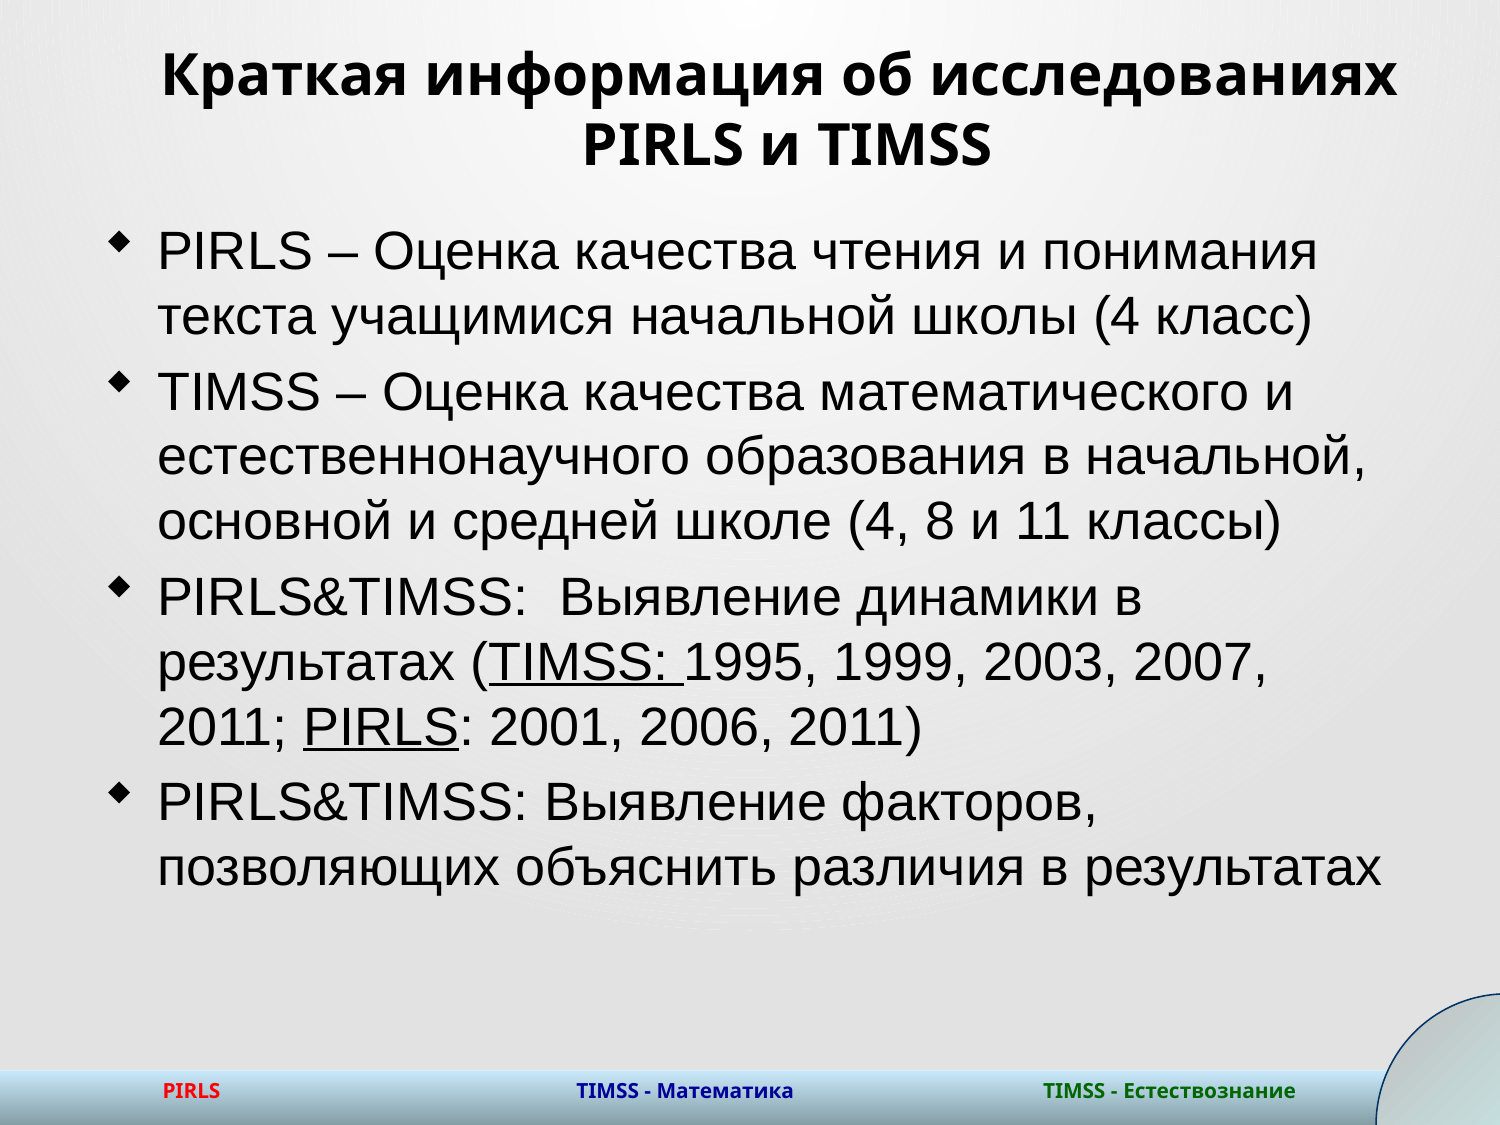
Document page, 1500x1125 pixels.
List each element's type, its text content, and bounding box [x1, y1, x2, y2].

list PIRLS – Оценка качества чтения и понимания текста учащимися начальной школы (4 класс) TIMSS – Оценка качества математического и естественнонаучного образования в начальной, основной и средней школе (4, 8 и 11 классы) PIRLS&TIMSS: Выявление динамики в результатах (TIMSS: 1995, 1999, 2003, 2007, 2011; PIRLS: 2001, 2006, 2011) PIRLS&TIMSS: Выявление факторов, позволяющих объяснить различия в результатах [88, 208, 1424, 1000]
title Краткая информация об исследованиях PIRLS и TIMSS [88, 30, 1471, 183]
